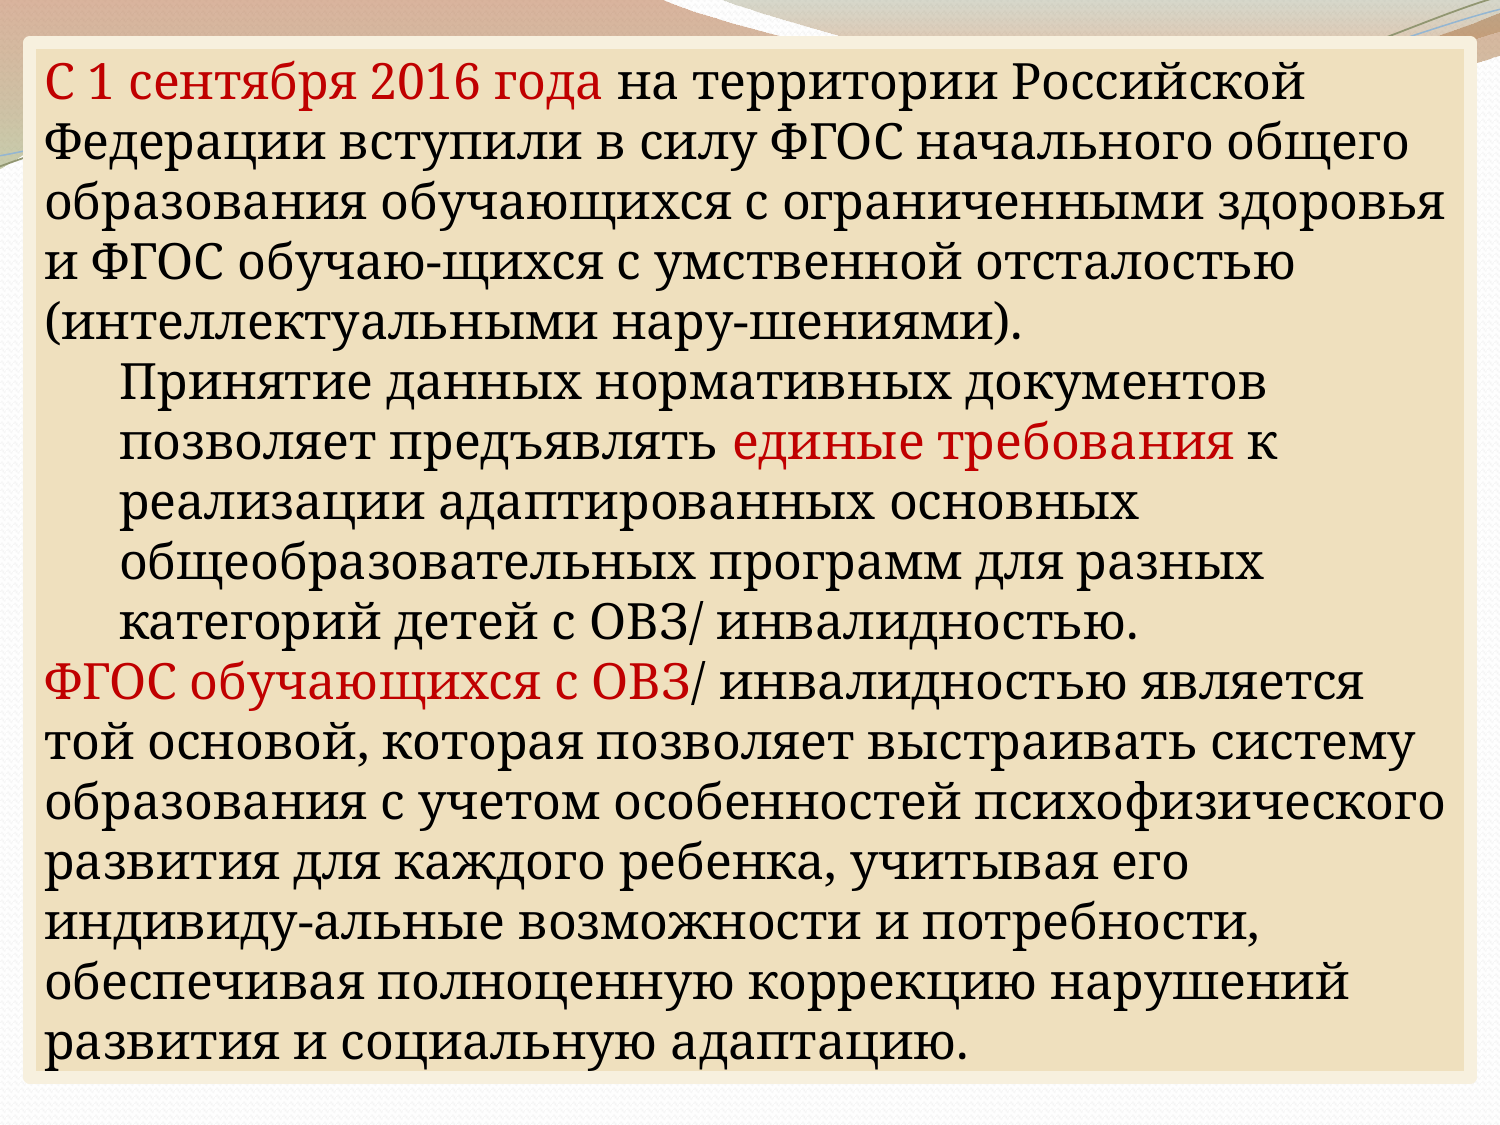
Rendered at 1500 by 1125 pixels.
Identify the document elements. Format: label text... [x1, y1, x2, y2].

text_box С 1 сентября 2016 года на территории Российской Федерации вступили в силу ФГОС начального общего образования обучающихся с ограниченными здоровья и ФГОС обучаю-щихся с умственной отсталостью (интеллектуальными нару-шениями). Принятие данных нормативных документов позволяет предъявлять единые требования к реализации адаптированных основных общеобразовательных программ для разных категорий детей с ОВЗ/ инвалидностью. ФГОС обучающихся с ОВЗ/ инвалидностью является той основой, которая позволяет выстраивать систему образования с учетом особенностей психофизического развития для каждого ребенка, учитывая его индивиду-альные возможности и потребности, обеспечивая полноценную коррекцию нарушений развития и социальную адаптацию. [29, 42, 1471, 1078]
